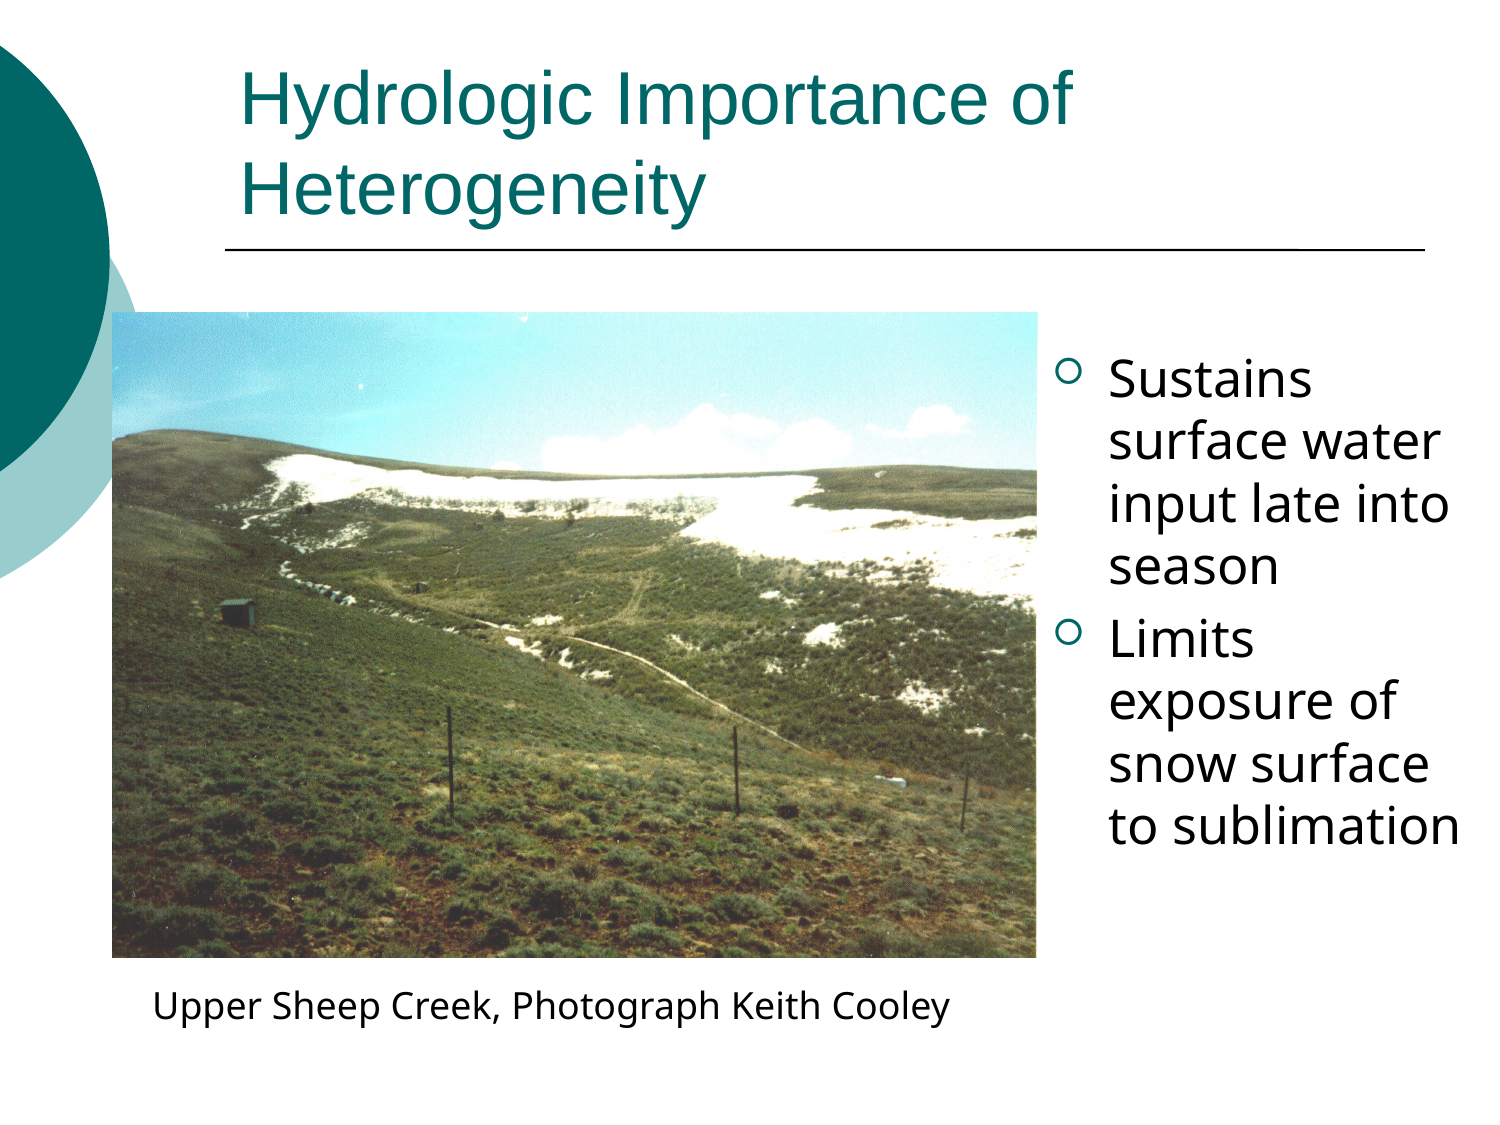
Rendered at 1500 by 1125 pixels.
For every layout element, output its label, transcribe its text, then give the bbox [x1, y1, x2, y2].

picture [112, 312, 1038, 958]
list Sustains surface water input late into season Limits exposure of snow surface to sublimation [1037, 337, 1500, 1013]
text_box Upper Sheep Creek, Photograph Keith Cooley [137, 974, 1125, 1035]
title Hydrologic Importance of Heterogeneity [224, 49, 1463, 237]
